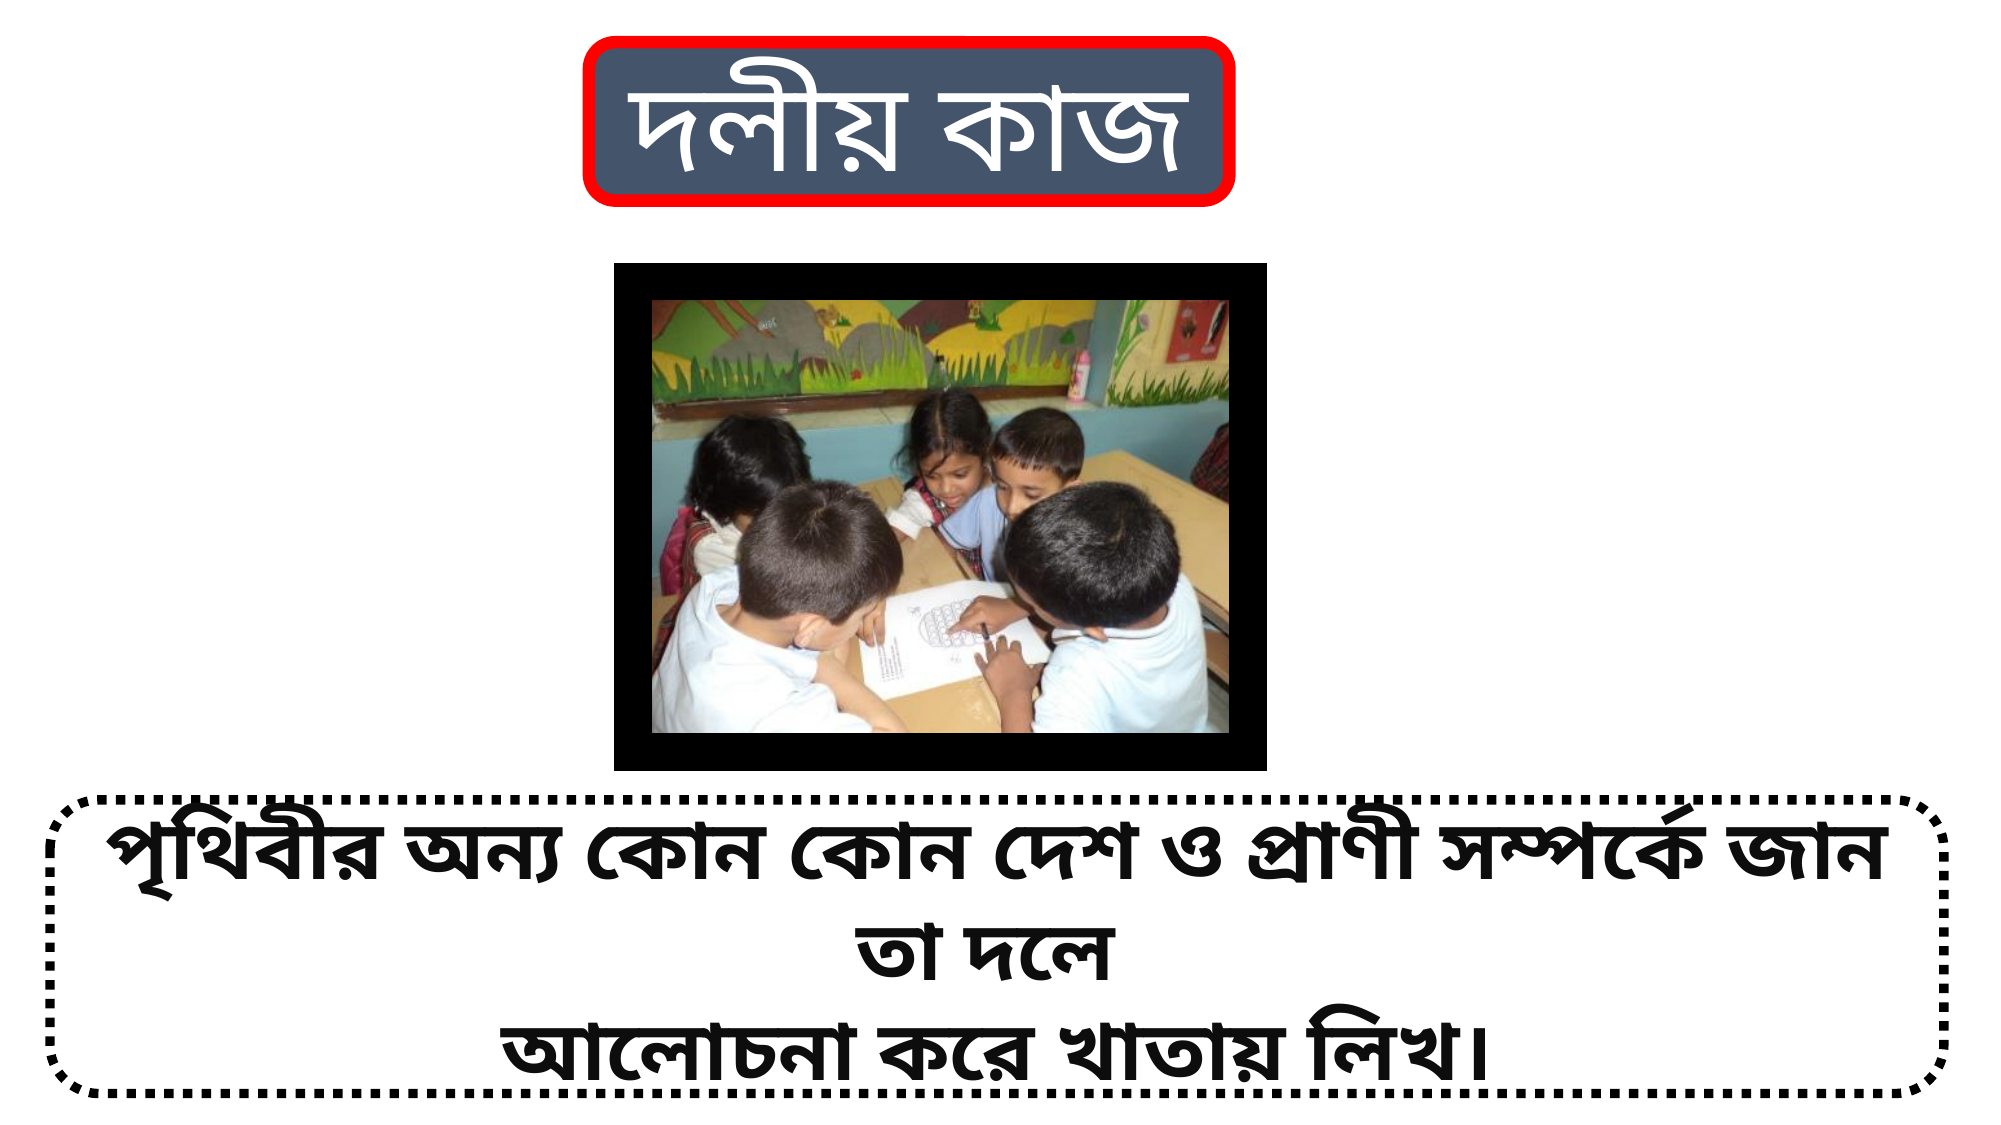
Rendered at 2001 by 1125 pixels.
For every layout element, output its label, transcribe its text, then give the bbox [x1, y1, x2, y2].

picture [651, 299, 1230, 734]
text_box পৃথিবীর অন্য কোন কোন দেশ ও প্রাণী সম্পর্কে জান তা দলে আলোচনা করে খাতায় লিখ। [48, 798, 1945, 1095]
text_box দলীয় কাজ [587, 41, 1231, 202]
